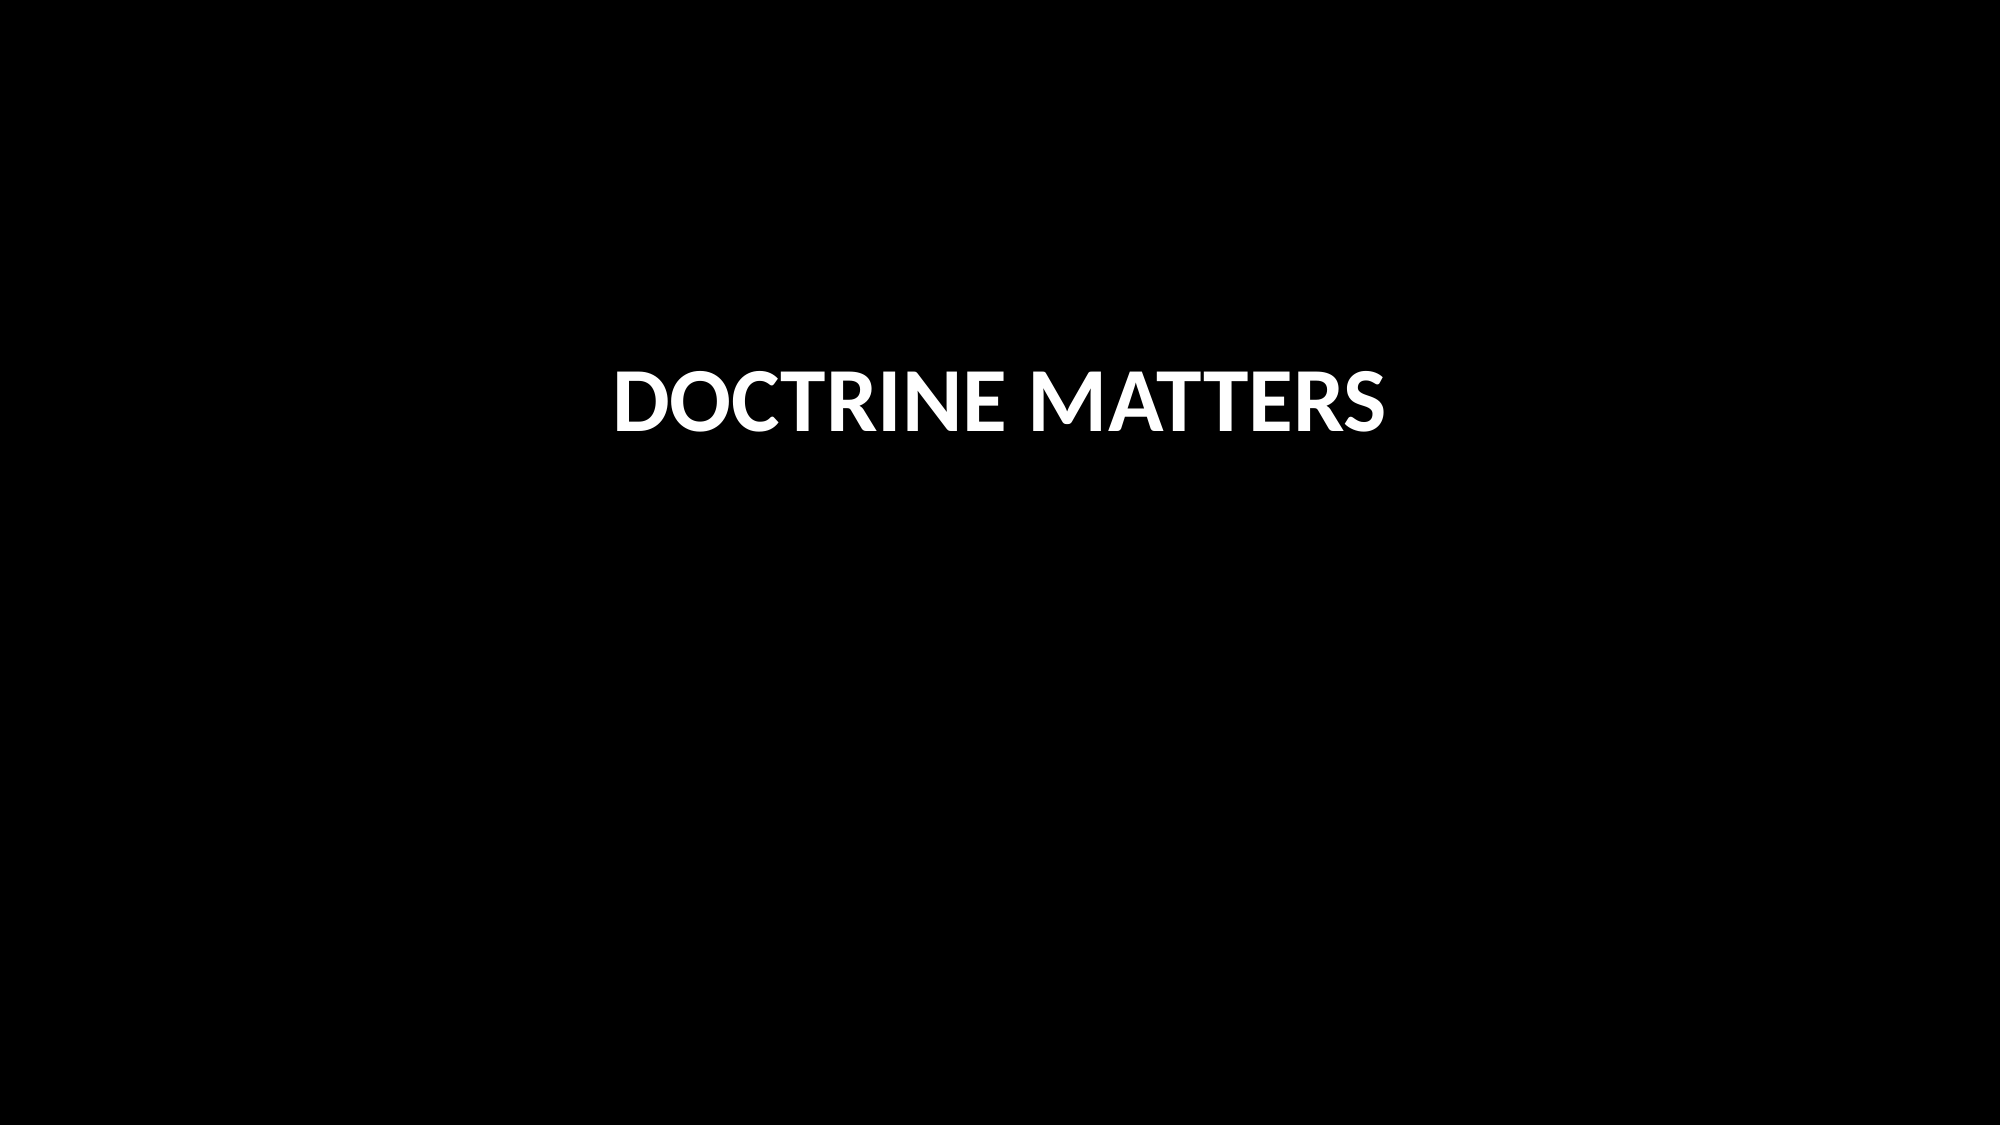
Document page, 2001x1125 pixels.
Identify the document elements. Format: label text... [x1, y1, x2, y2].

text_box DOCTRINE MATTERS [523, 332, 1477, 457]
